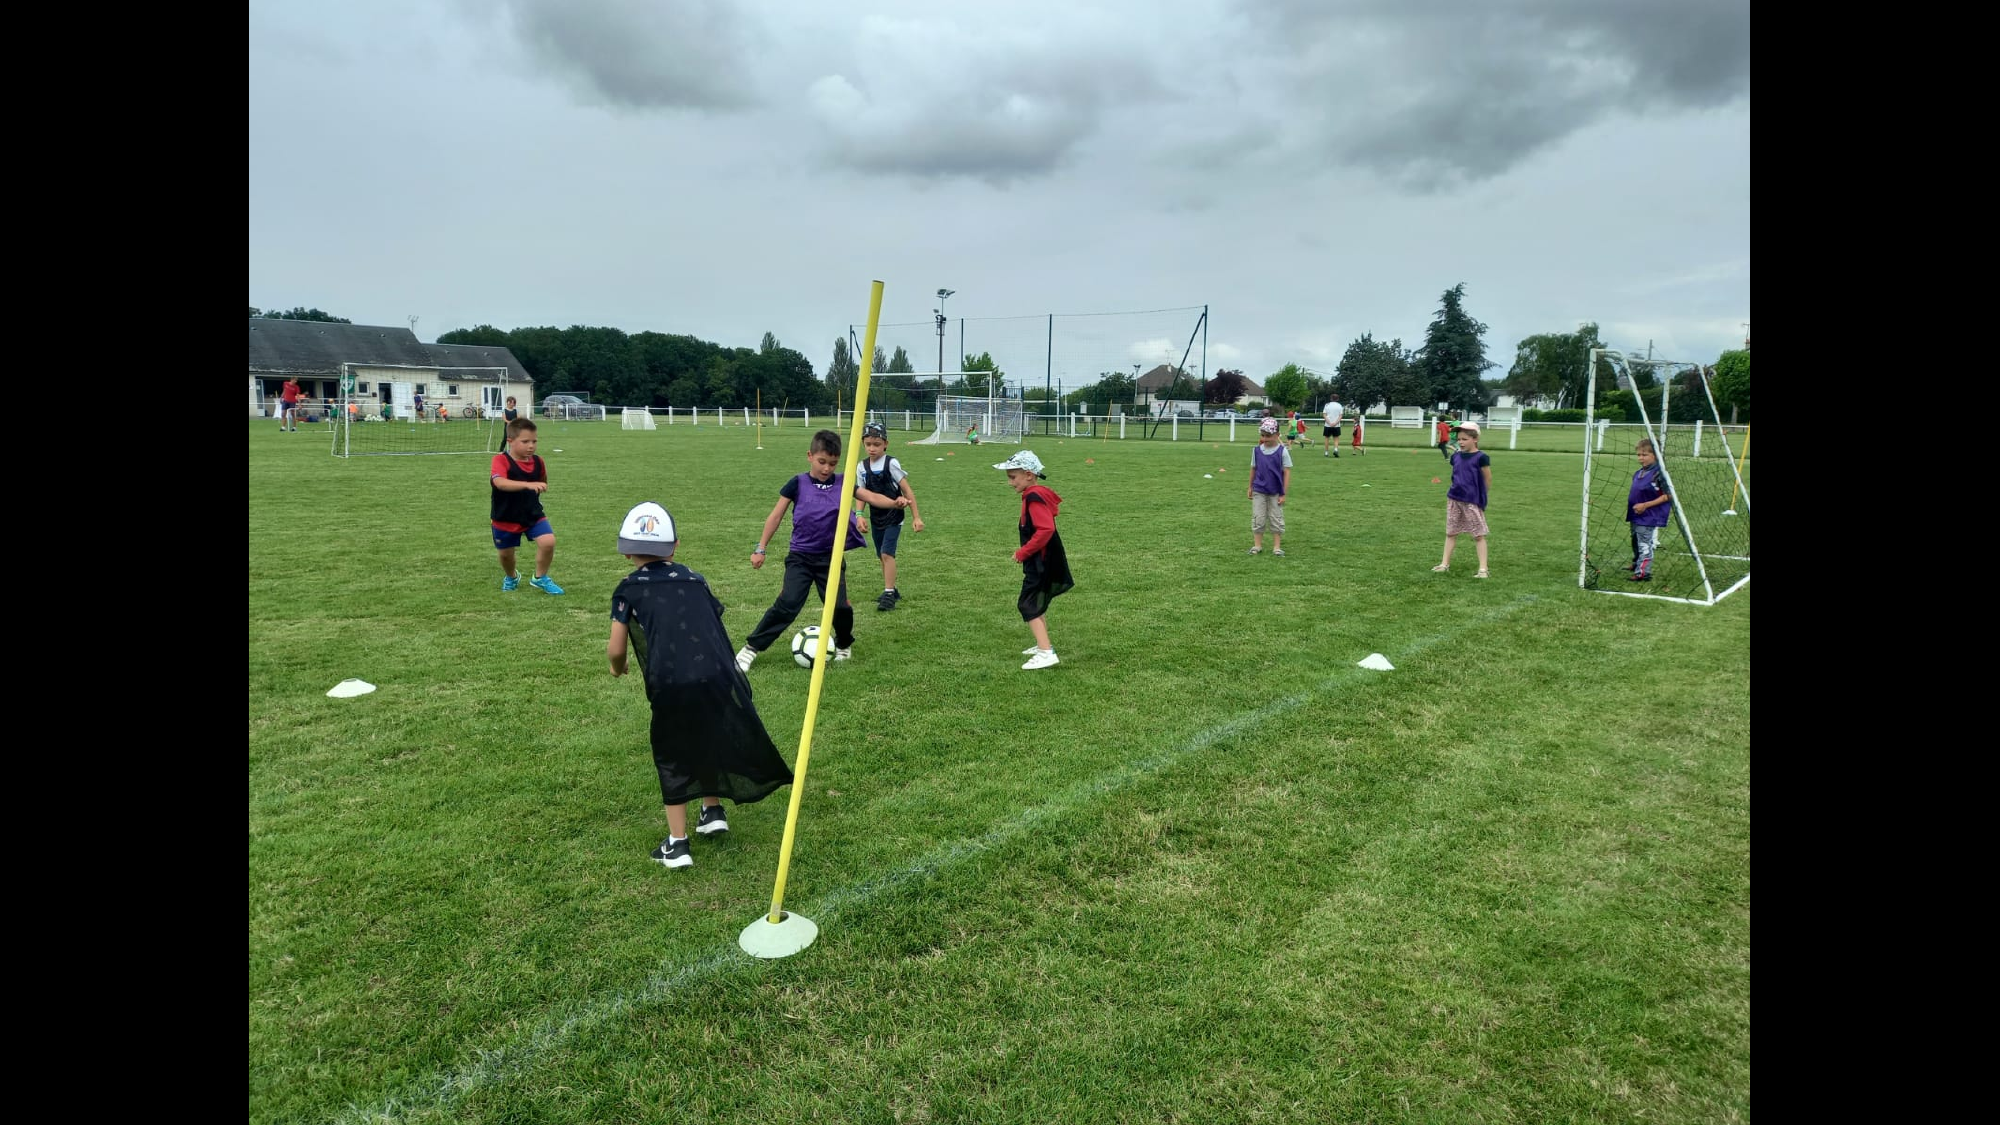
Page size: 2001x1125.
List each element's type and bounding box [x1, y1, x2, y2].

picture [249, 0, 1750, 1125]
